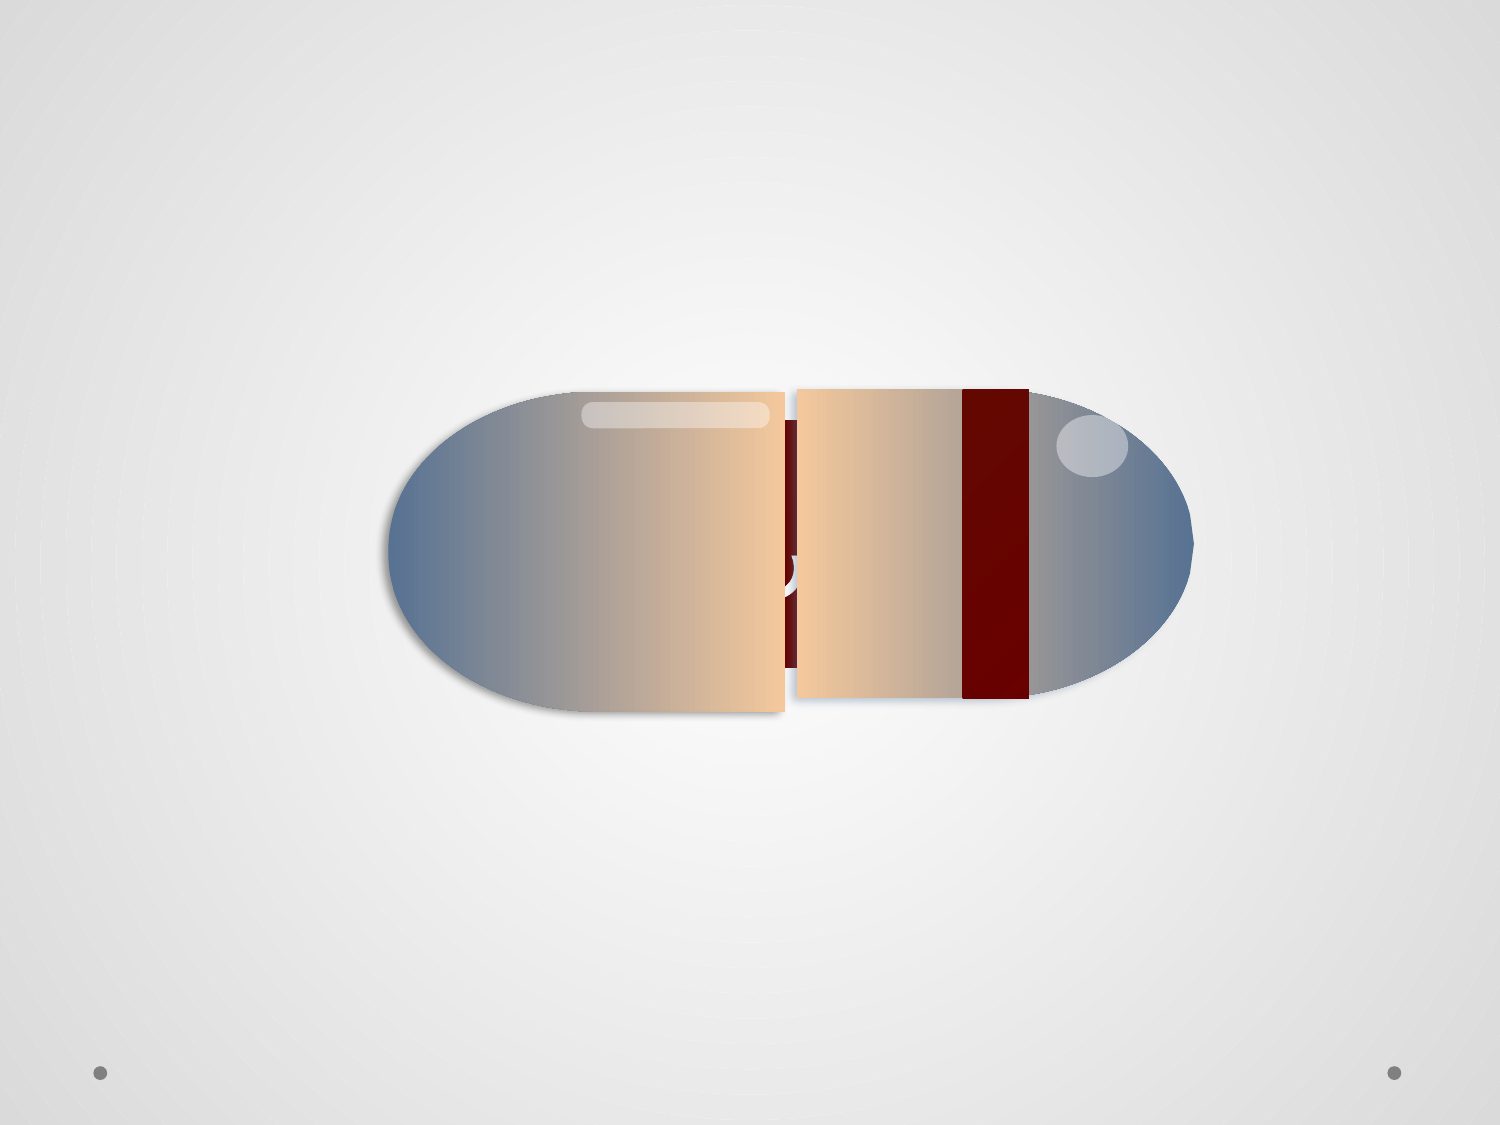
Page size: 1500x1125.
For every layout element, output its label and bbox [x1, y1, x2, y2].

text_box [840, 345, 1151, 743]
text_box [426, 352, 748, 751]
